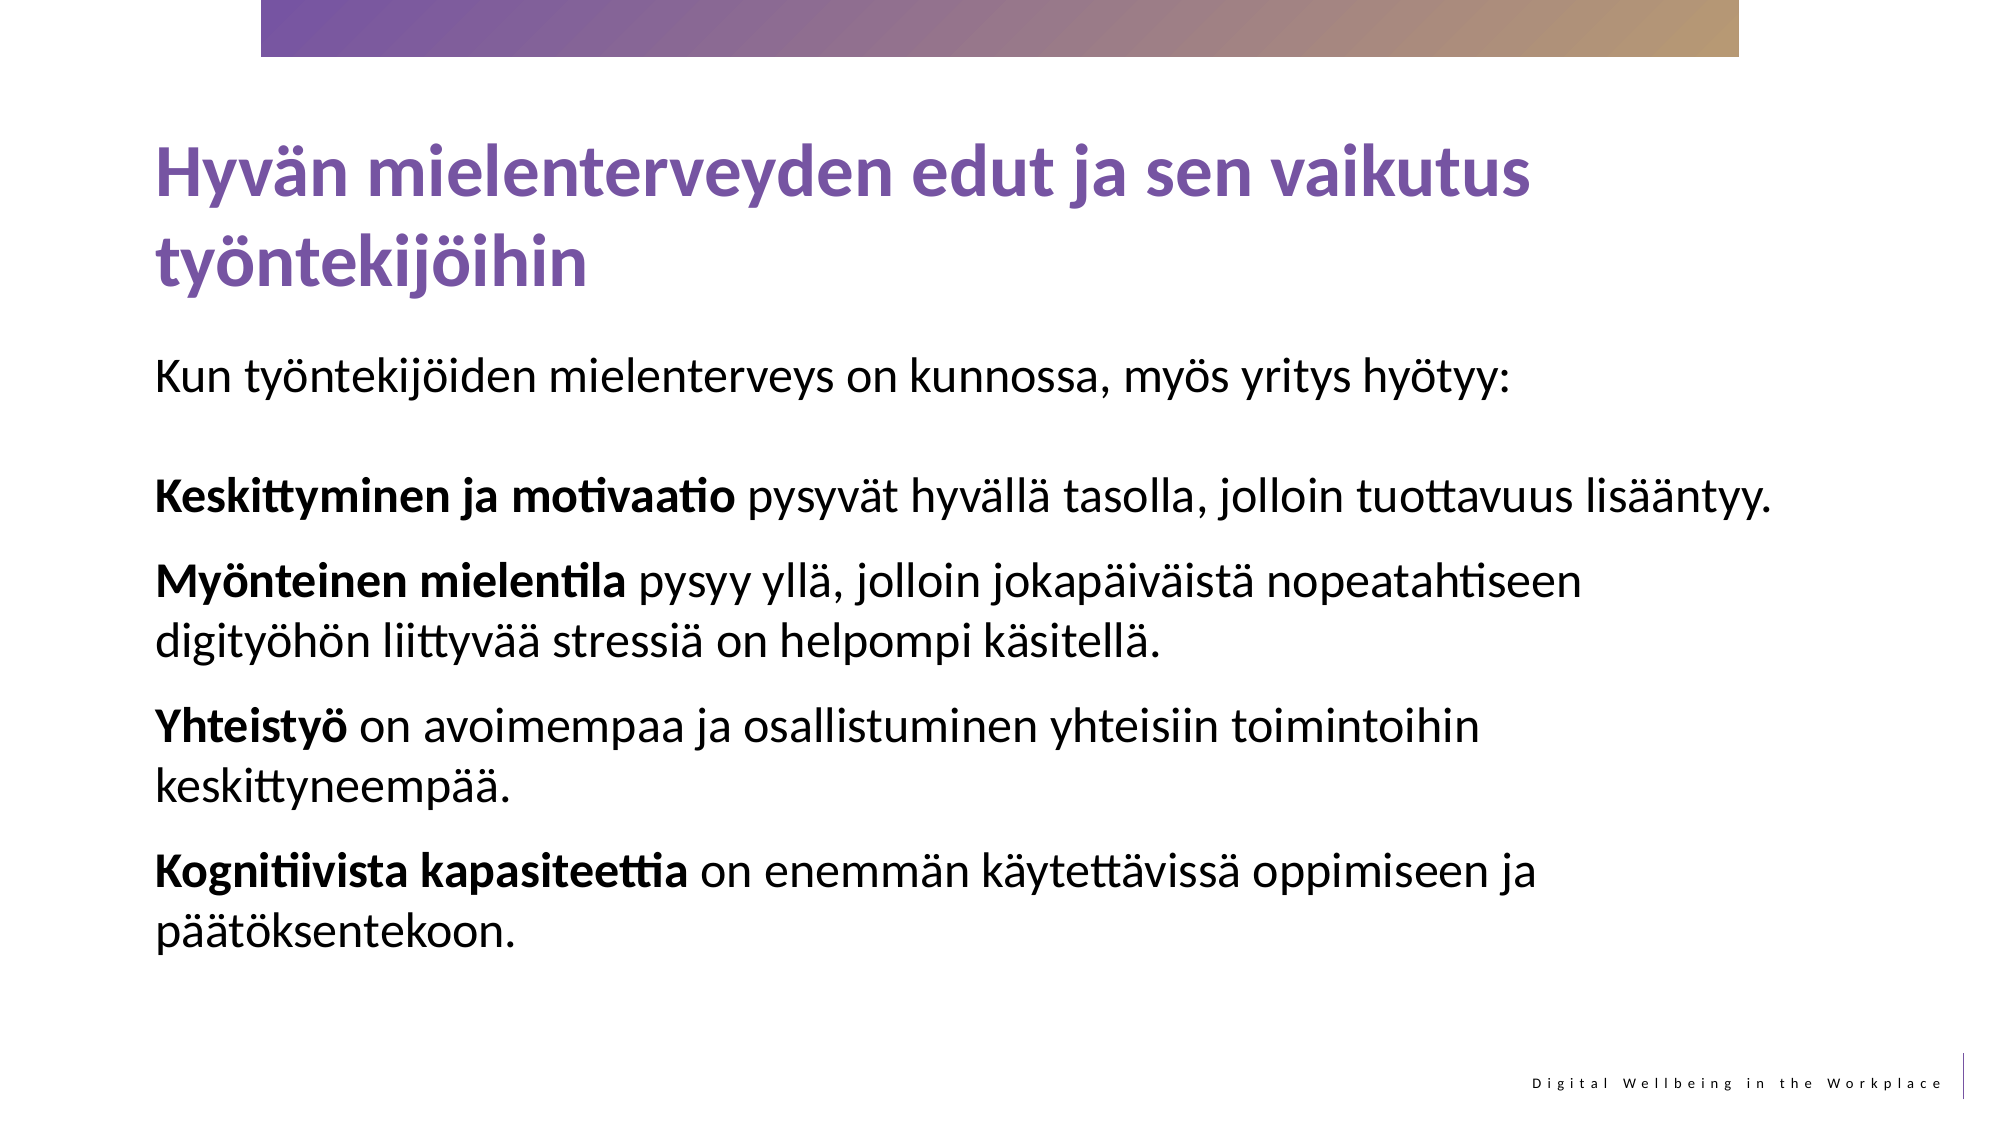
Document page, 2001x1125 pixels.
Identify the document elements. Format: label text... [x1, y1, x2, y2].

list Kun työntekijöiden mielenterveys on kunnossa, myös yritys hyötyy: Keskittyminen ja motivaatio pysyvät hyvällä tasolla, jolloin tuottavuus lisääntyy. Myönteinen mielentila pysyy yllä, jolloin jokapäiväistä nopeatahtiseen digityöhön liittyvää stressiä on helpompi käsitellä. Yhteistyö on avoimempaa ja osallistuminen yhteisiin toimintoihin keskittyneempää. Kognitiivista kapasiteettia on enemmän käytettävissä oppimiseen ja päätöksentekoon. [140, 334, 1824, 1063]
list Hyvän mielenterveyden edut ja sen vaikutus työntekijöihin [140, 114, 1860, 314]
